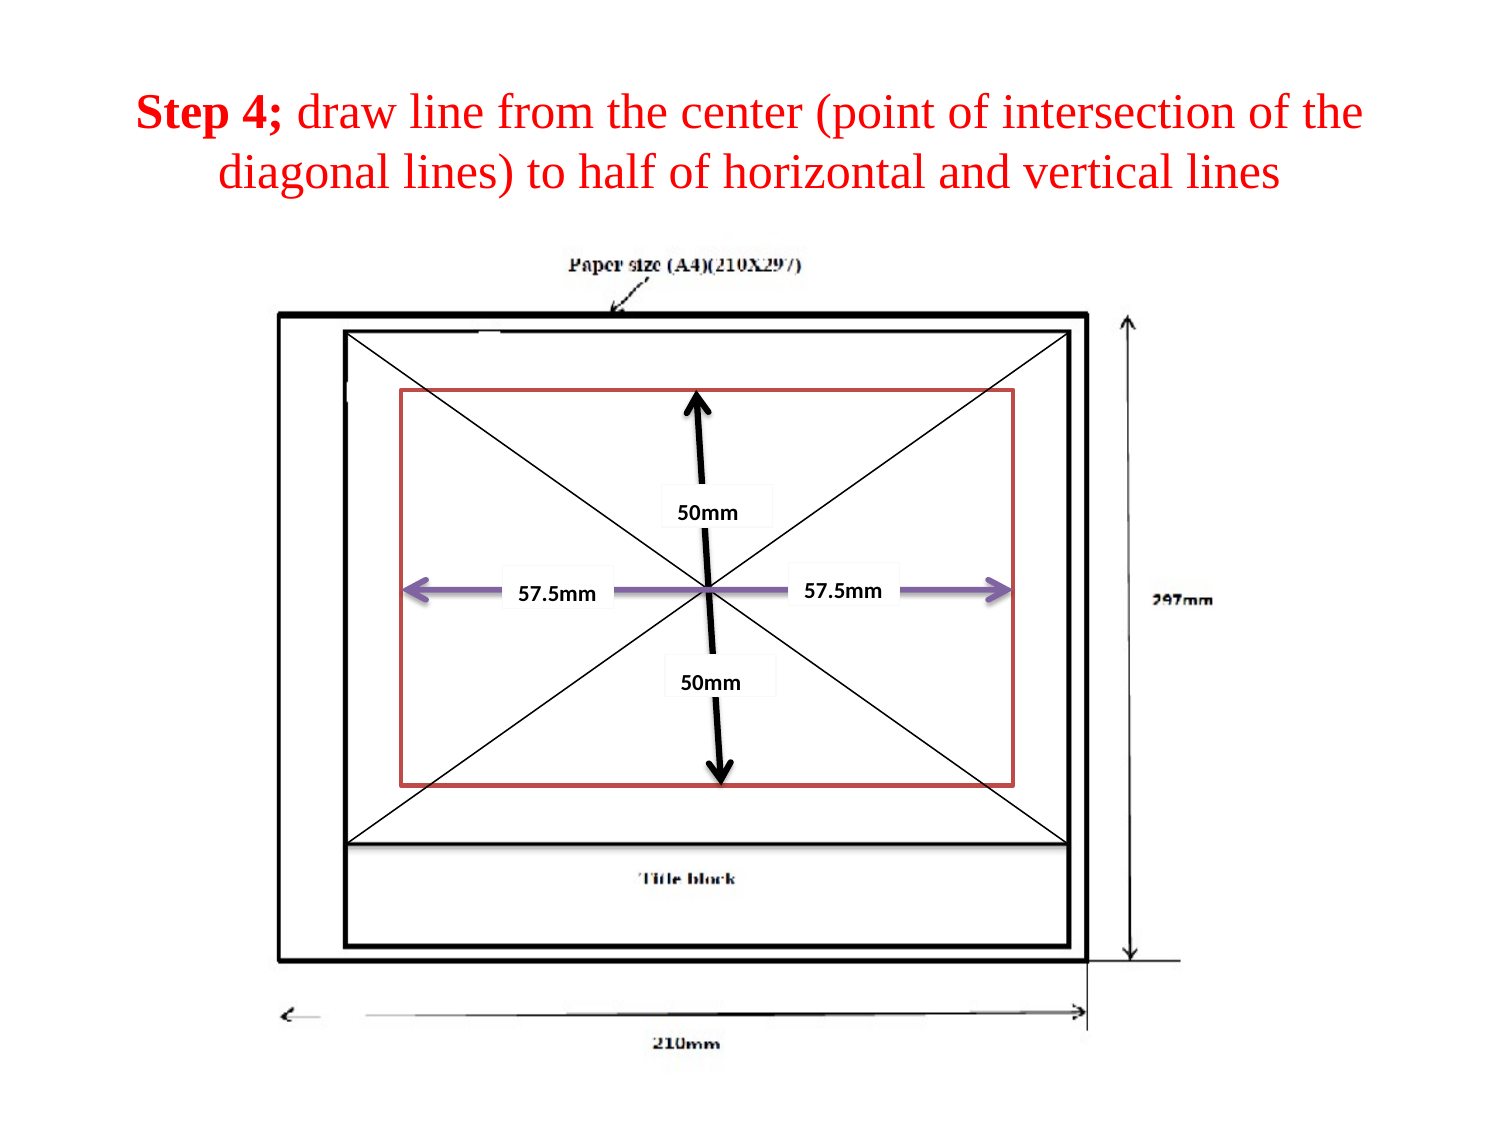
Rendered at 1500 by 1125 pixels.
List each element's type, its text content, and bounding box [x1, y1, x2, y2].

title Step 4; draw line from the center (point of intersection of the diagonal lines) to half of horizontal and vertical lines [74, 44, 1426, 233]
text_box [258, 232, 1244, 1097]
